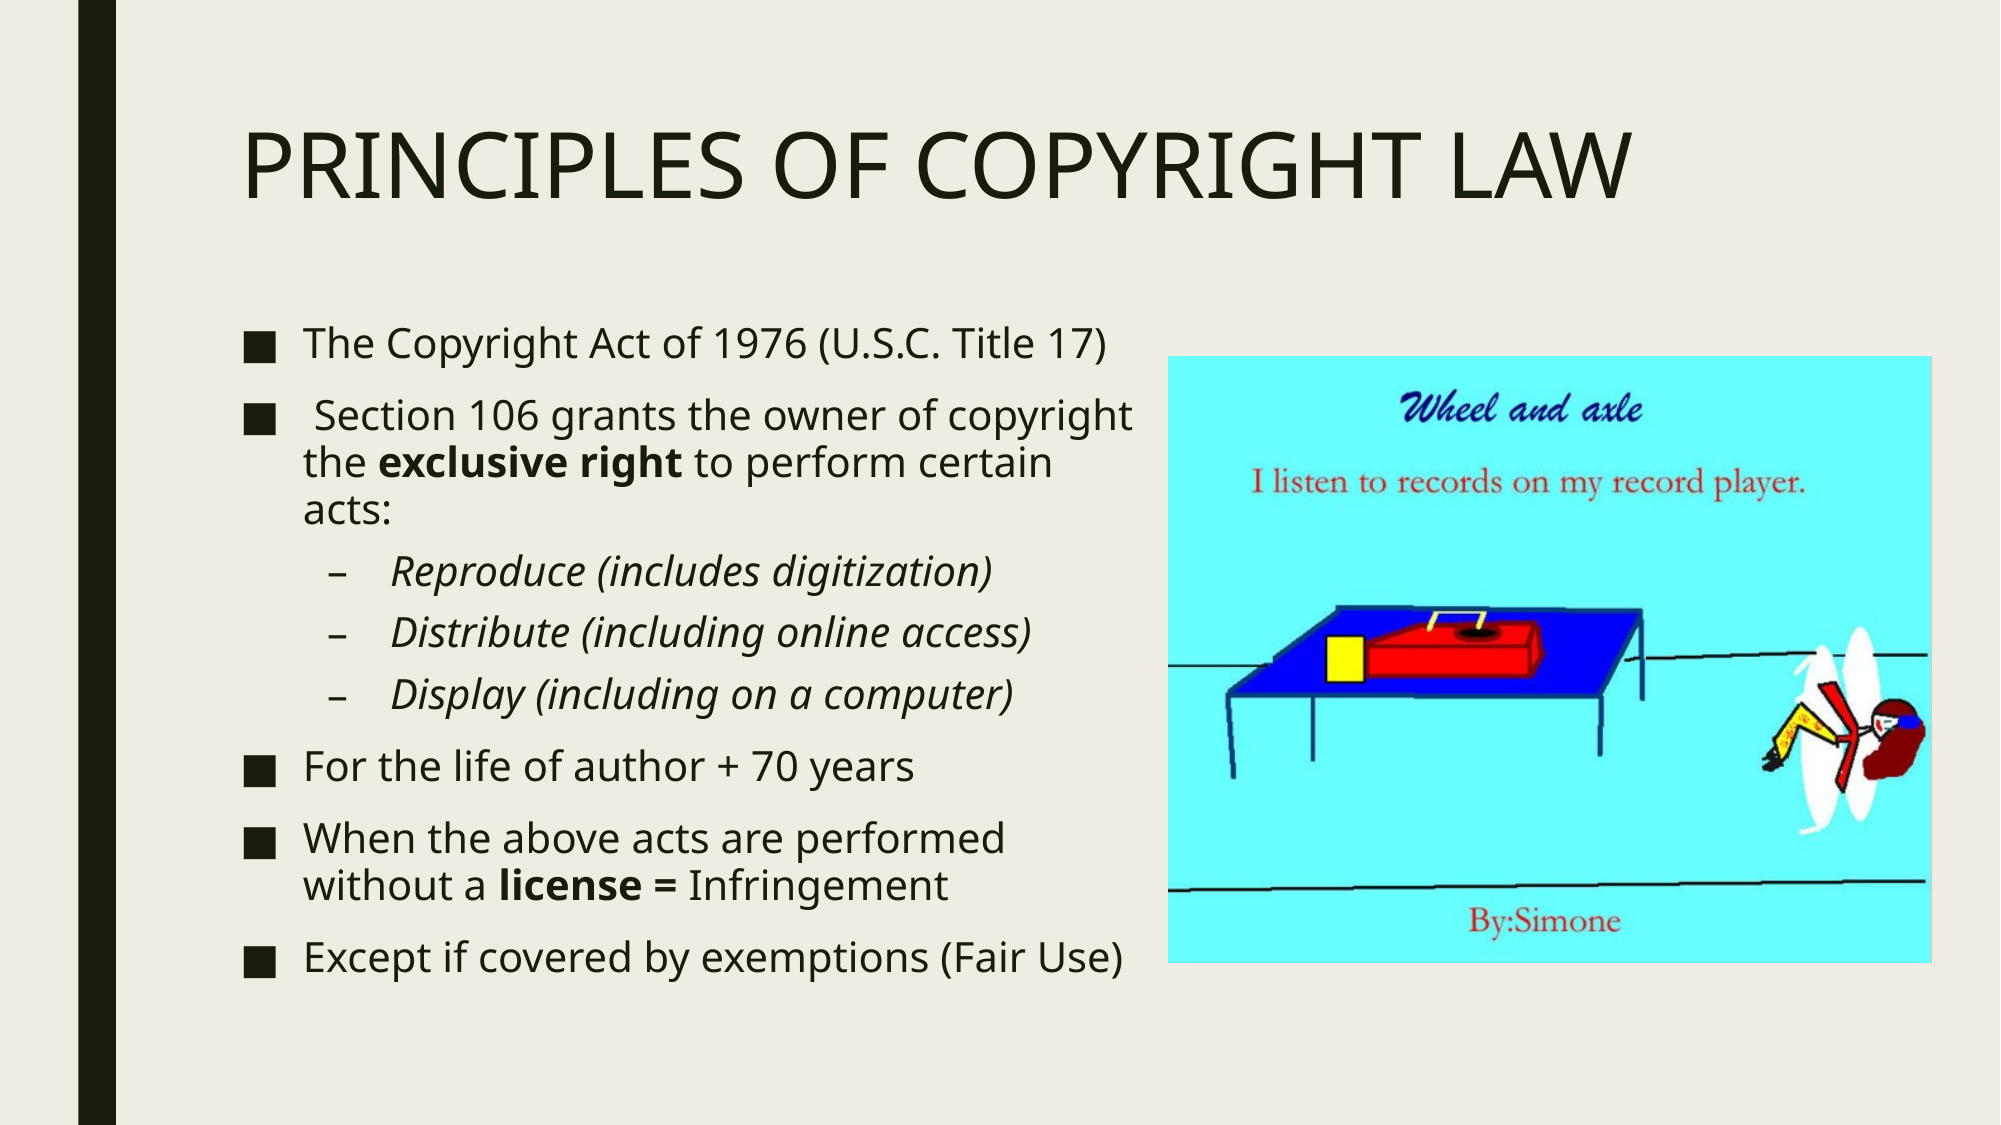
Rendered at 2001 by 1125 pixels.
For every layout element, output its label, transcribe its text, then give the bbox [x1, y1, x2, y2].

picture [1168, 356, 1932, 963]
title PRINCIPLES OF COPYRIGHT LAW [225, 112, 1800, 356]
list The Copyright Act of 1976 (U.S.C. Title 17) Section 106 grants the owner of copyright the exclusive right to perform certain acts: Reproduce (includes digitization) Distribute (including online access) Display (including on a computer) For the life of author + 70 years When the above acts are performed without a license = Infringement Except if covered by exemptions (Fair Use) [225, 312, 1169, 1063]
